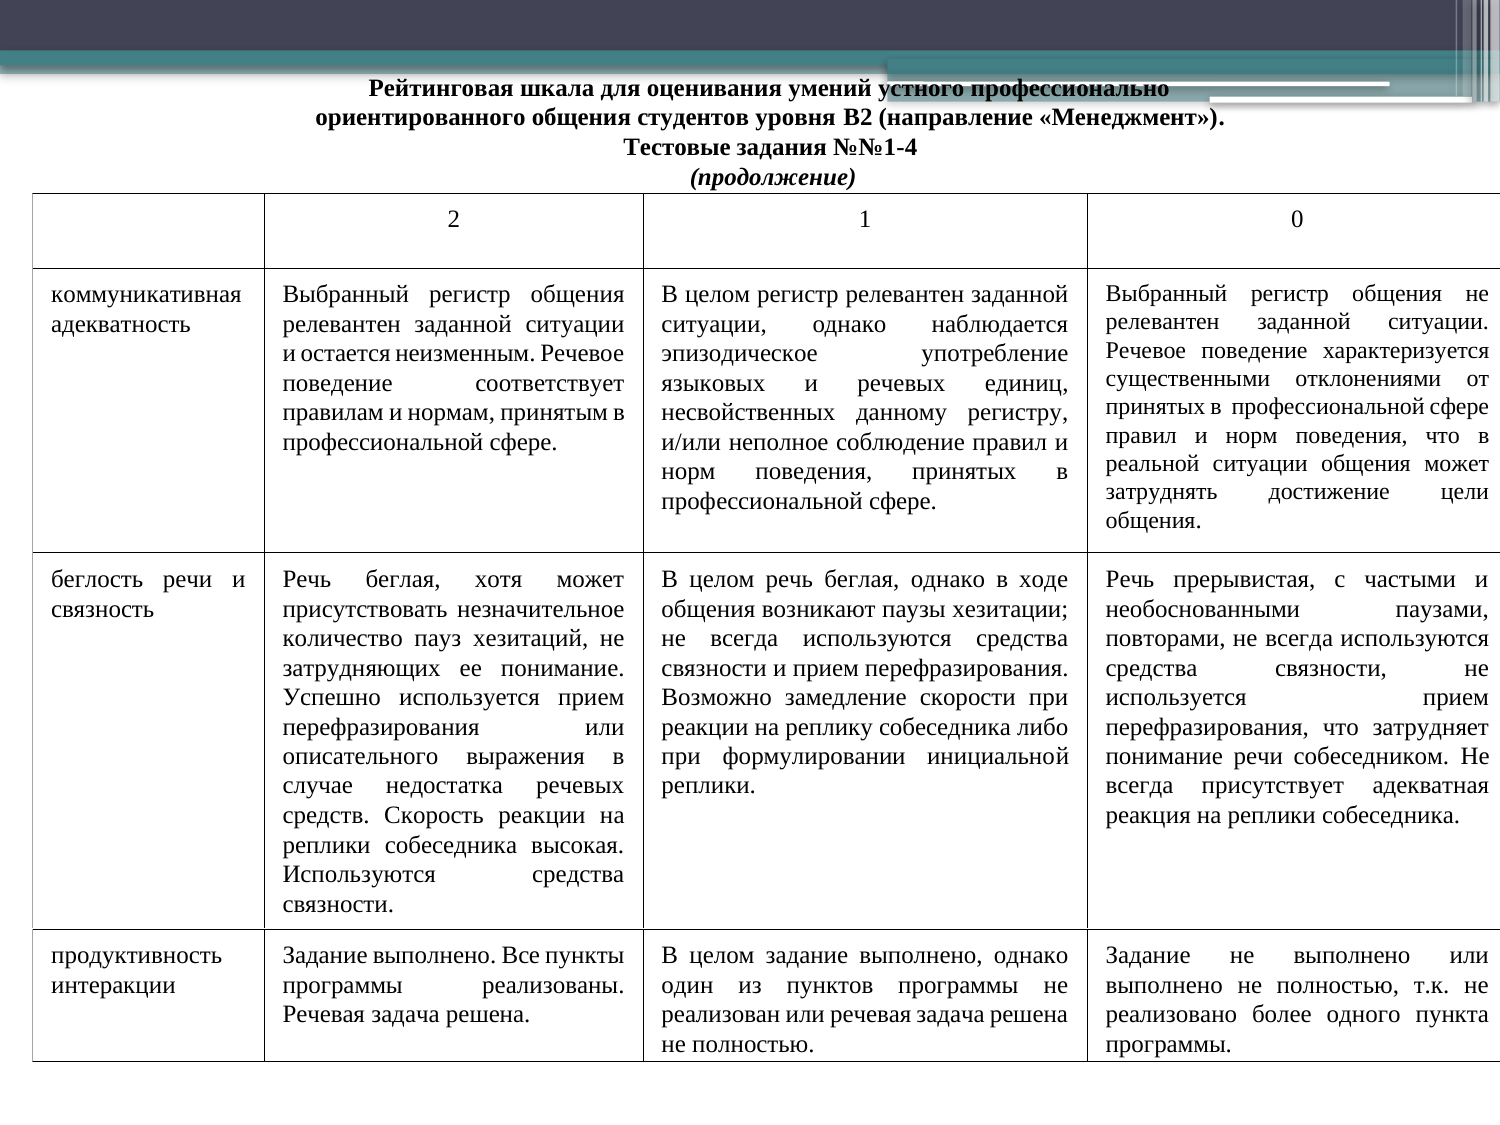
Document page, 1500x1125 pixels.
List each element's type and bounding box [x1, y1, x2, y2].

picture [230, 0, 1270, 1125]
